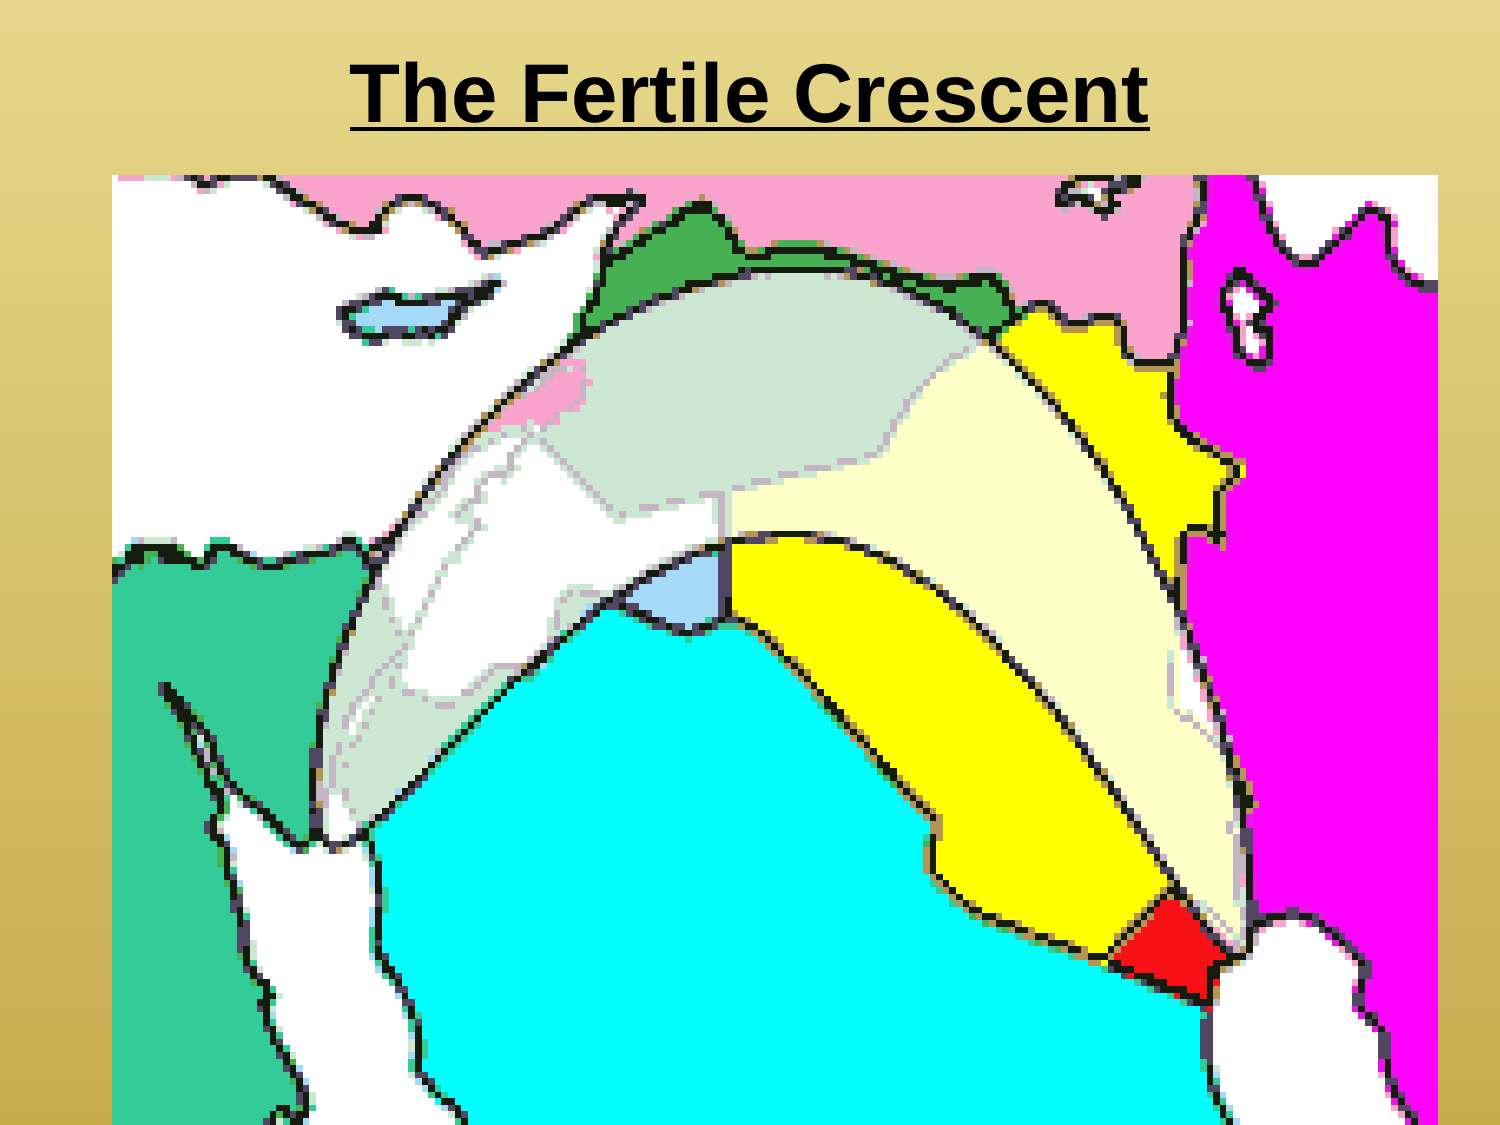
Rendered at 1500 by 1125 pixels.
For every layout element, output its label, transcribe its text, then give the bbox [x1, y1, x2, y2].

title The Fertile Crescent [75, 45, 1425, 233]
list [112, 175, 1438, 1125]
